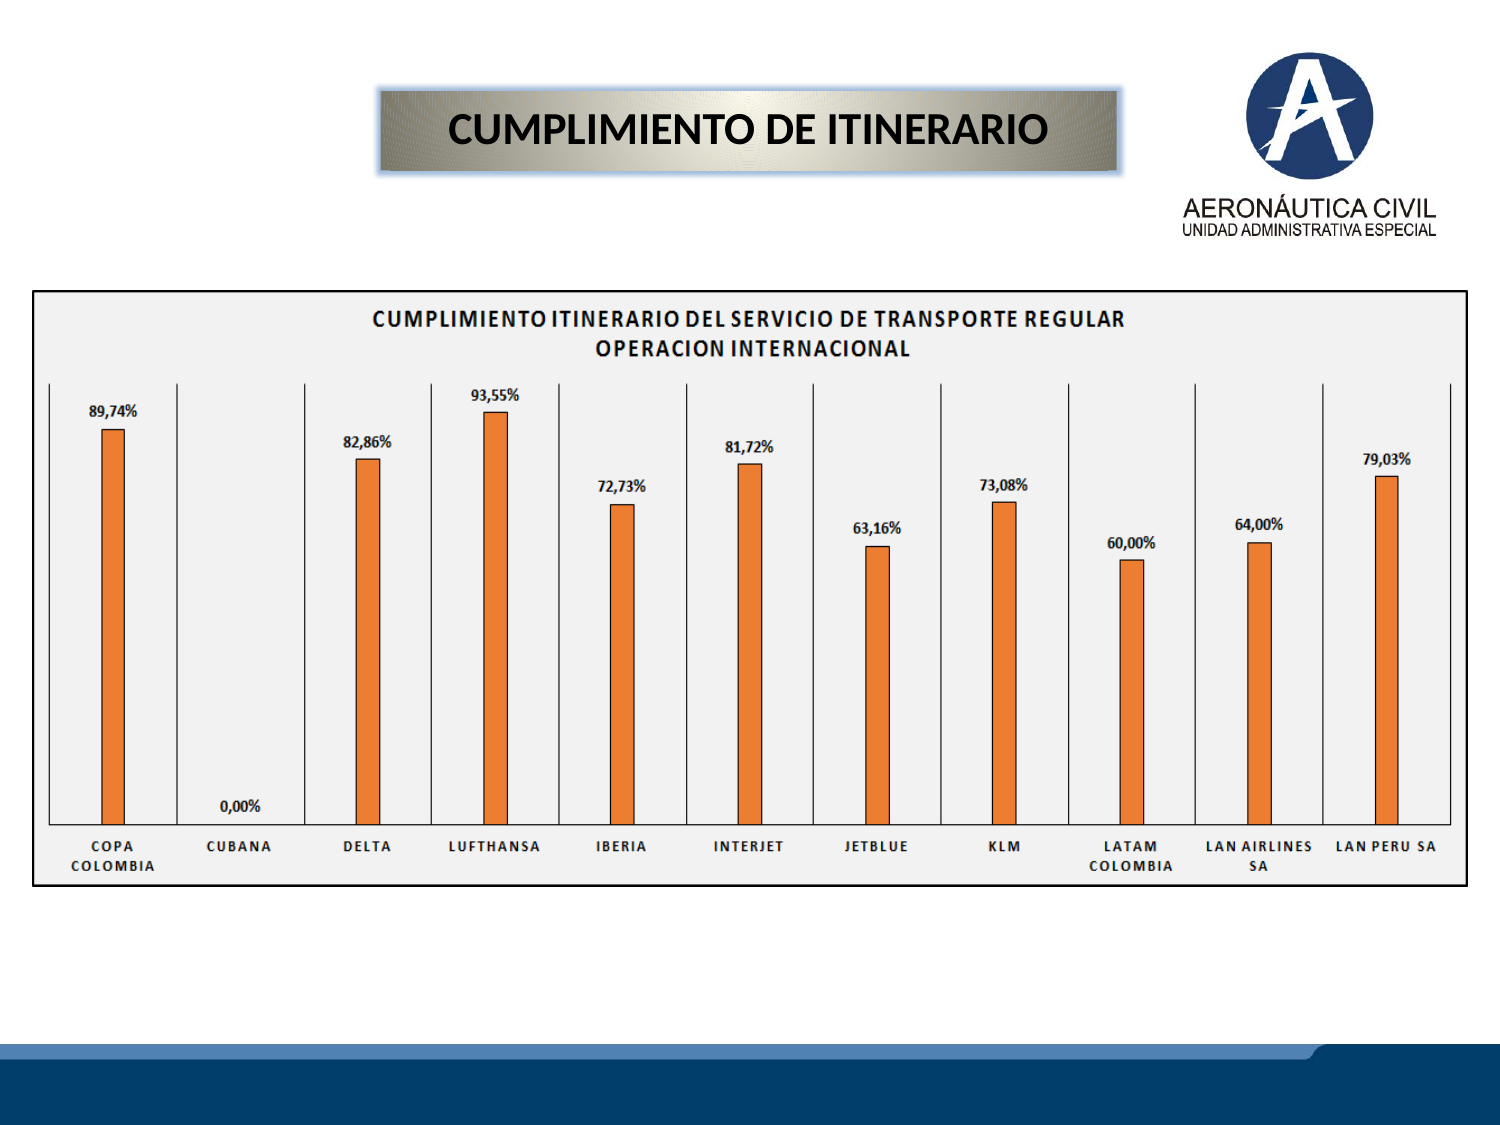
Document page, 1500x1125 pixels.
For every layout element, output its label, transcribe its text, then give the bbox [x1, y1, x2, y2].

text_box CUMPLIMIENTO DE ITINERARIO [380, 91, 1117, 171]
picture [0, 0, 1500, 1125]
